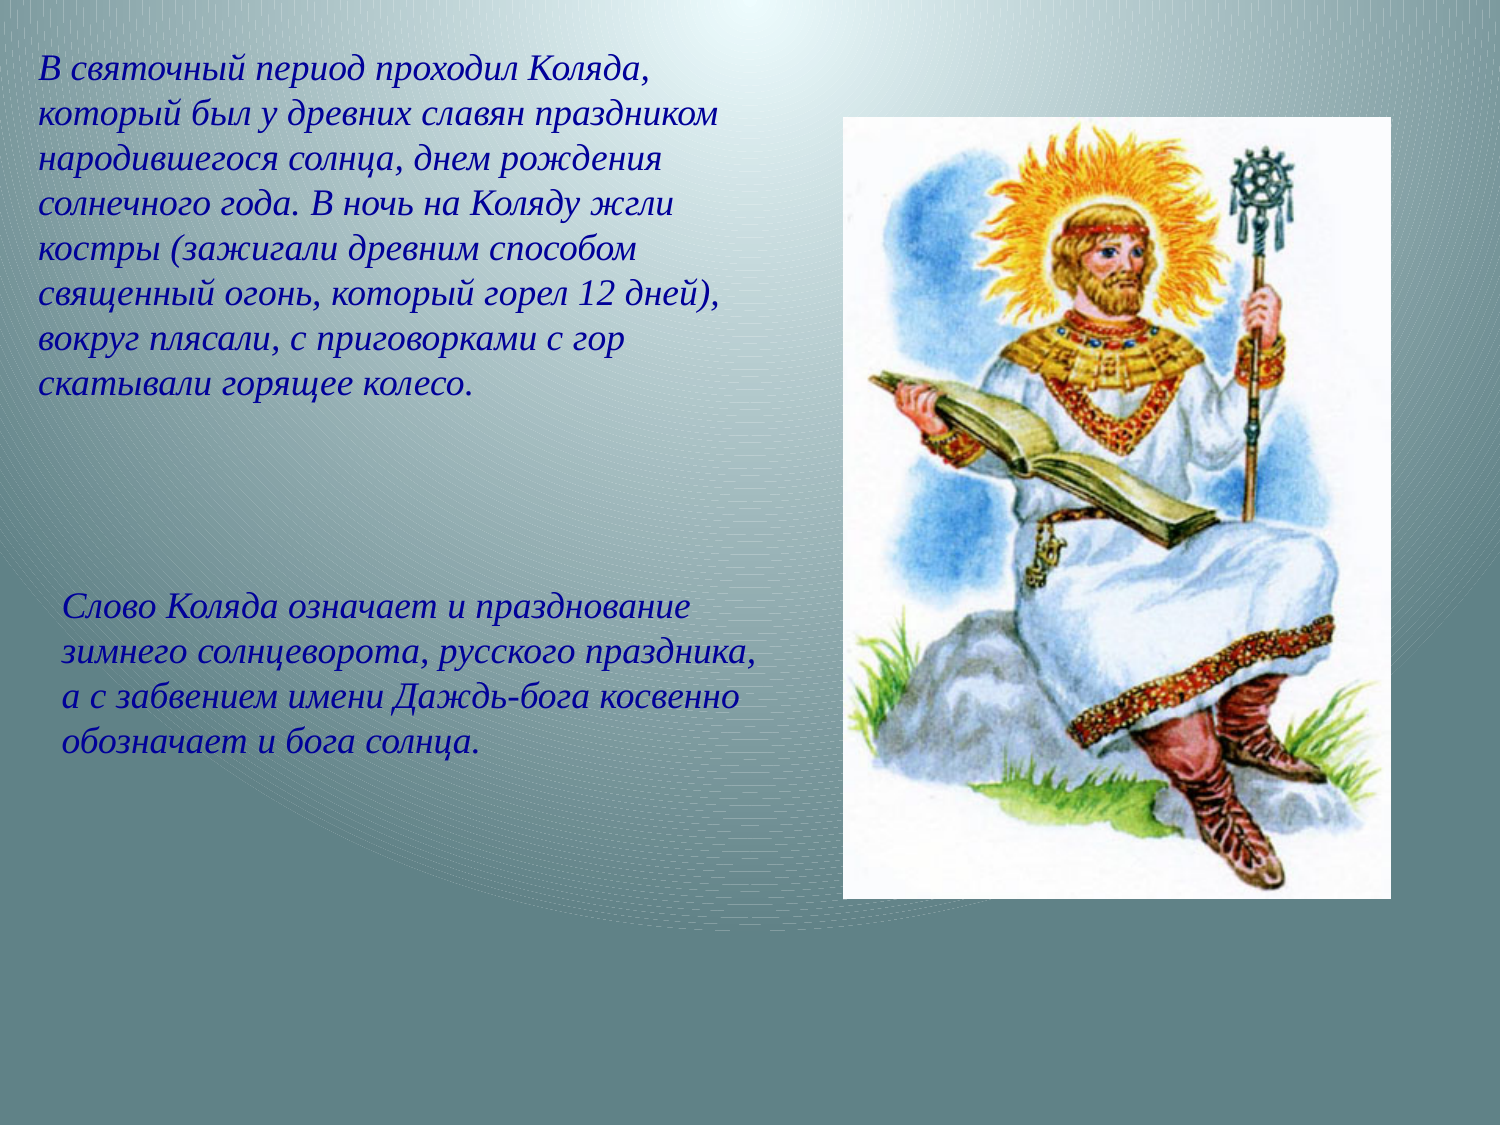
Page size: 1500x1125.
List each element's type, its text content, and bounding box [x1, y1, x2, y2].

text_box В святочный период проходил Коляда, который был у древних славян праздником народившегося солнца, днем рождения солнечного года. В ночь на Коляду жгли костры (зажигали древним способом священный огонь, который горел 12 дней), вокруг плясали, с приговорками с гор скатывали горящее колесо. [23, 35, 774, 545]
picture [843, 116, 1391, 899]
text_box Слово Коляда означает и празднование зимнего солнцеворота, русского праздника, а с забвением имени Даждь-бога косвенно обозначает и бога солнца. [46, 574, 797, 814]
